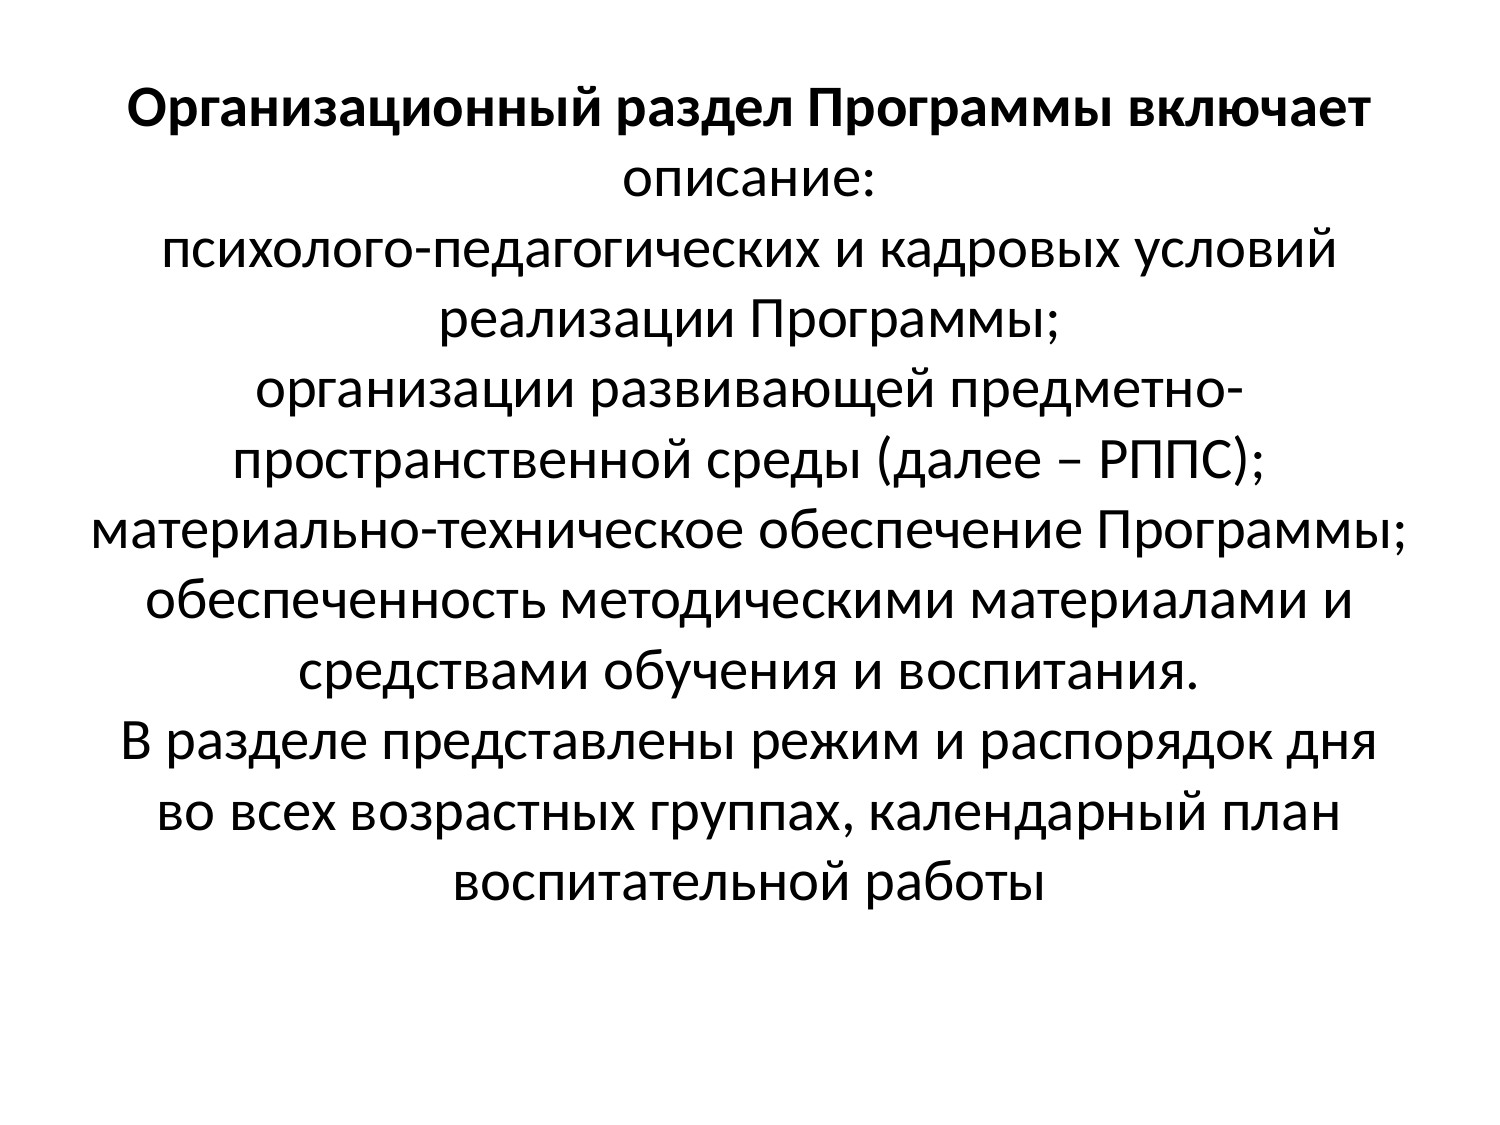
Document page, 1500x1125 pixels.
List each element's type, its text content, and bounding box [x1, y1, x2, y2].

title Организационный раздел Программы включает описание: психолого-педагогических и кадровых условий реализации Программы; организации развивающей предметно- пространственной среды (далее – РППС); материально-техническое обеспечение Программы; обеспеченность методическими материалами и средствами обучения и воспитания. В разделе представлены режим и распорядок дня во всех возрастных группах, календарный план воспитательной работы [75, 45, 1425, 1035]
